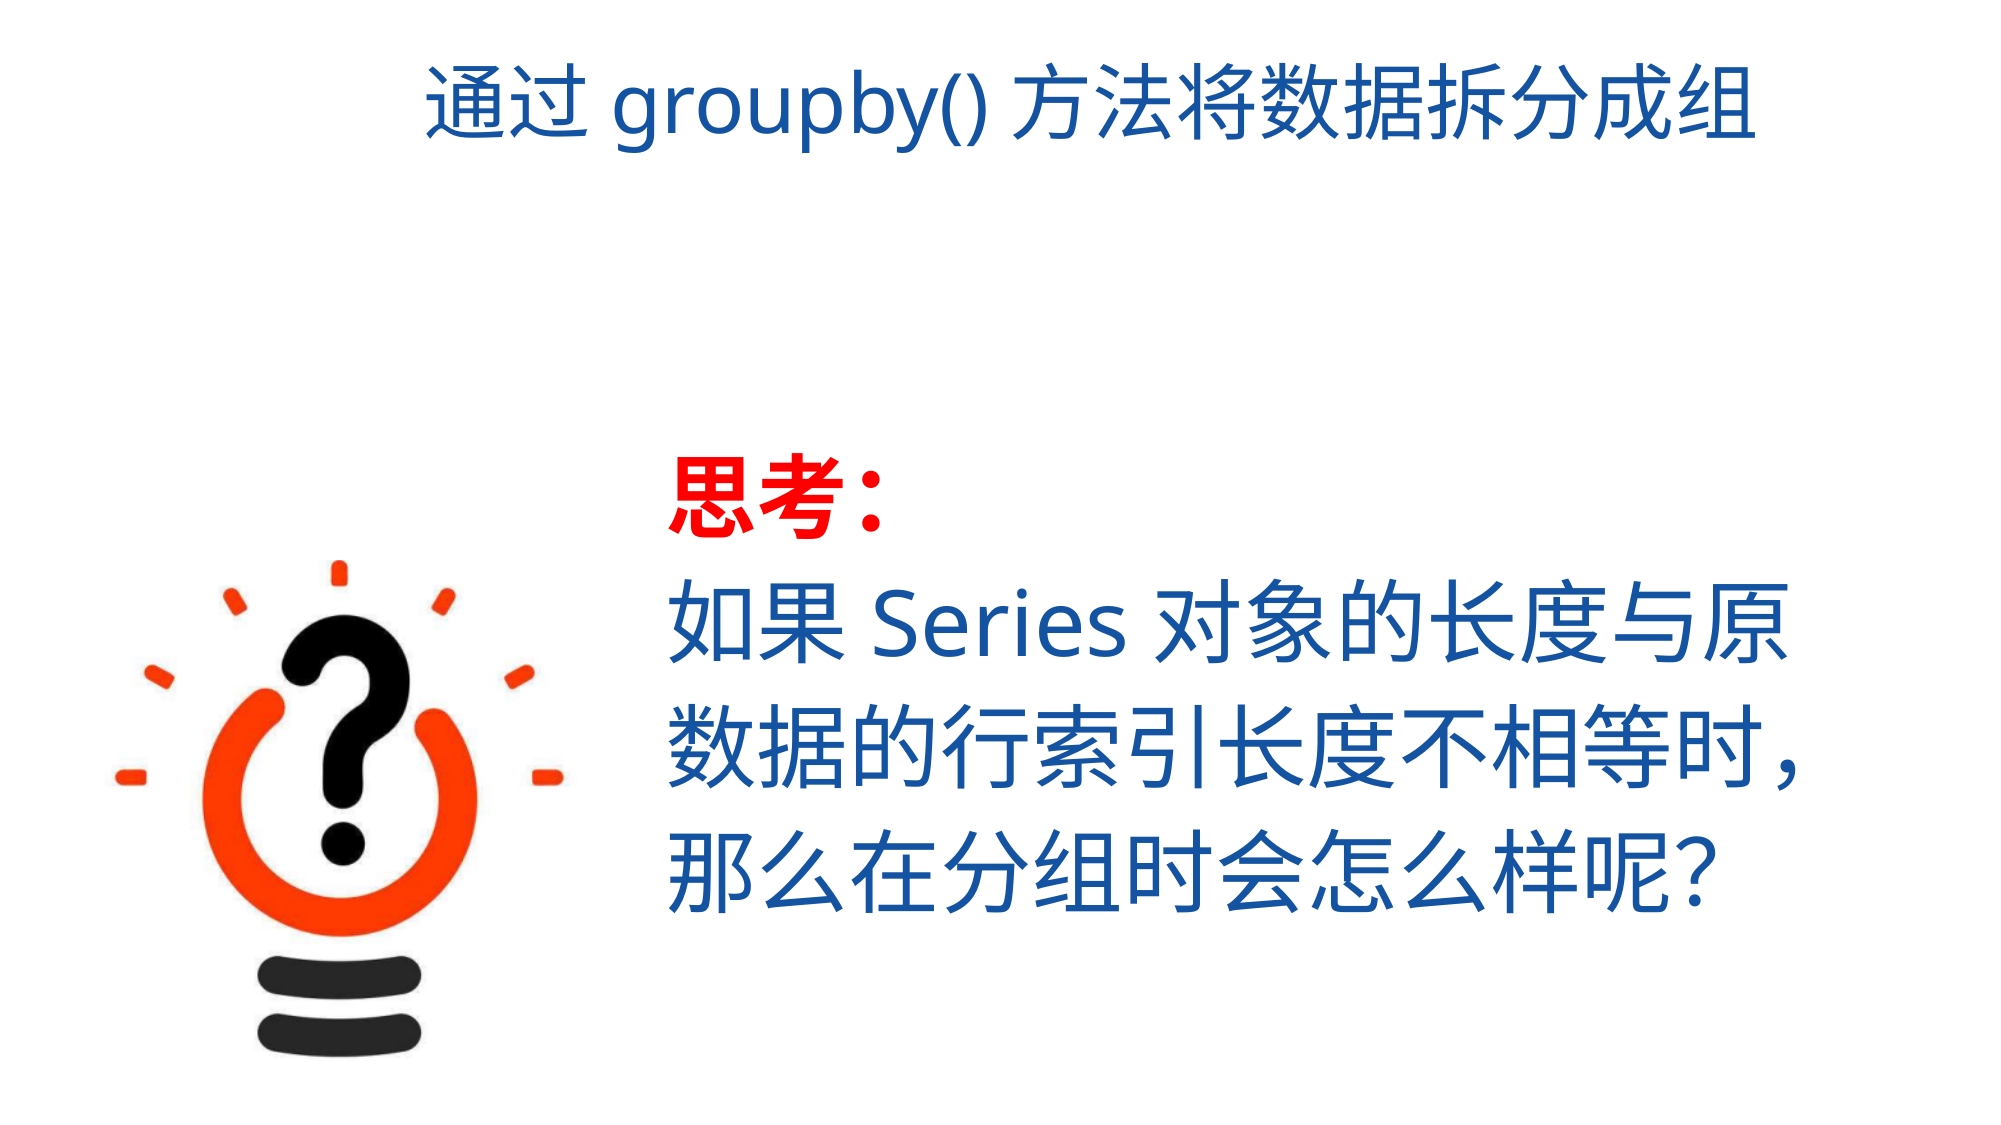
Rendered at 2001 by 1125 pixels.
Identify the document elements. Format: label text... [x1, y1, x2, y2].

text_box 通过groupby()方法将数据拆分成组 [409, 43, 1787, 158]
text_box 思考： 如果Series对象的长度与原数据的行索引长度不相等时，那么在分组时会怎么样呢？ [650, 377, 1897, 932]
picture [103, 560, 577, 1062]
